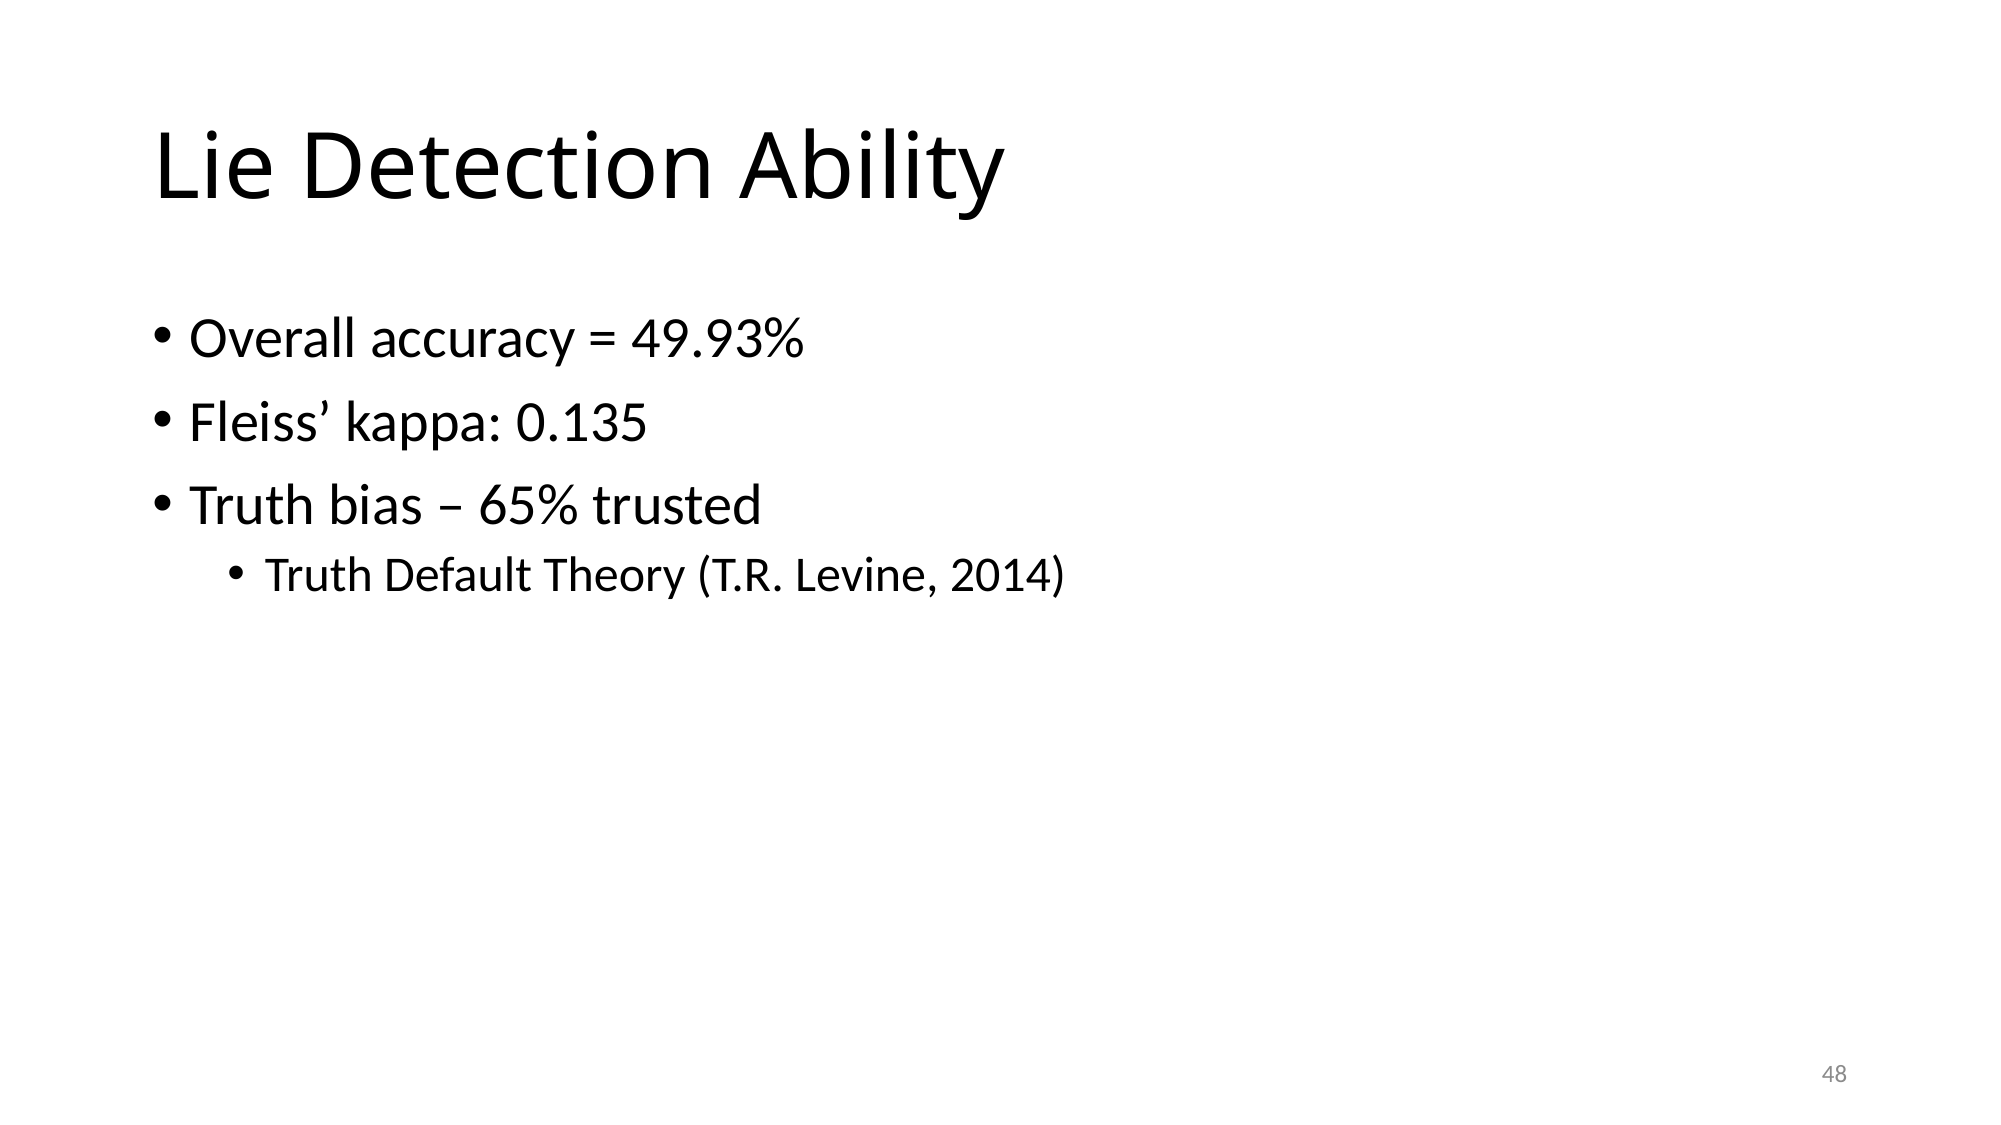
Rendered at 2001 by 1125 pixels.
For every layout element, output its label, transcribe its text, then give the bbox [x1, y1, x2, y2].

list Overall accuracy = 49.93% Fleiss’ kappa: 0.135 Truth bias – 65% trusted Truth Default Theory (T.R. Levine, 2014) [137, 299, 1677, 1014]
slide_number 48 [1412, 1042, 1863, 1103]
title Lie Detection Ability [137, 59, 1863, 278]
